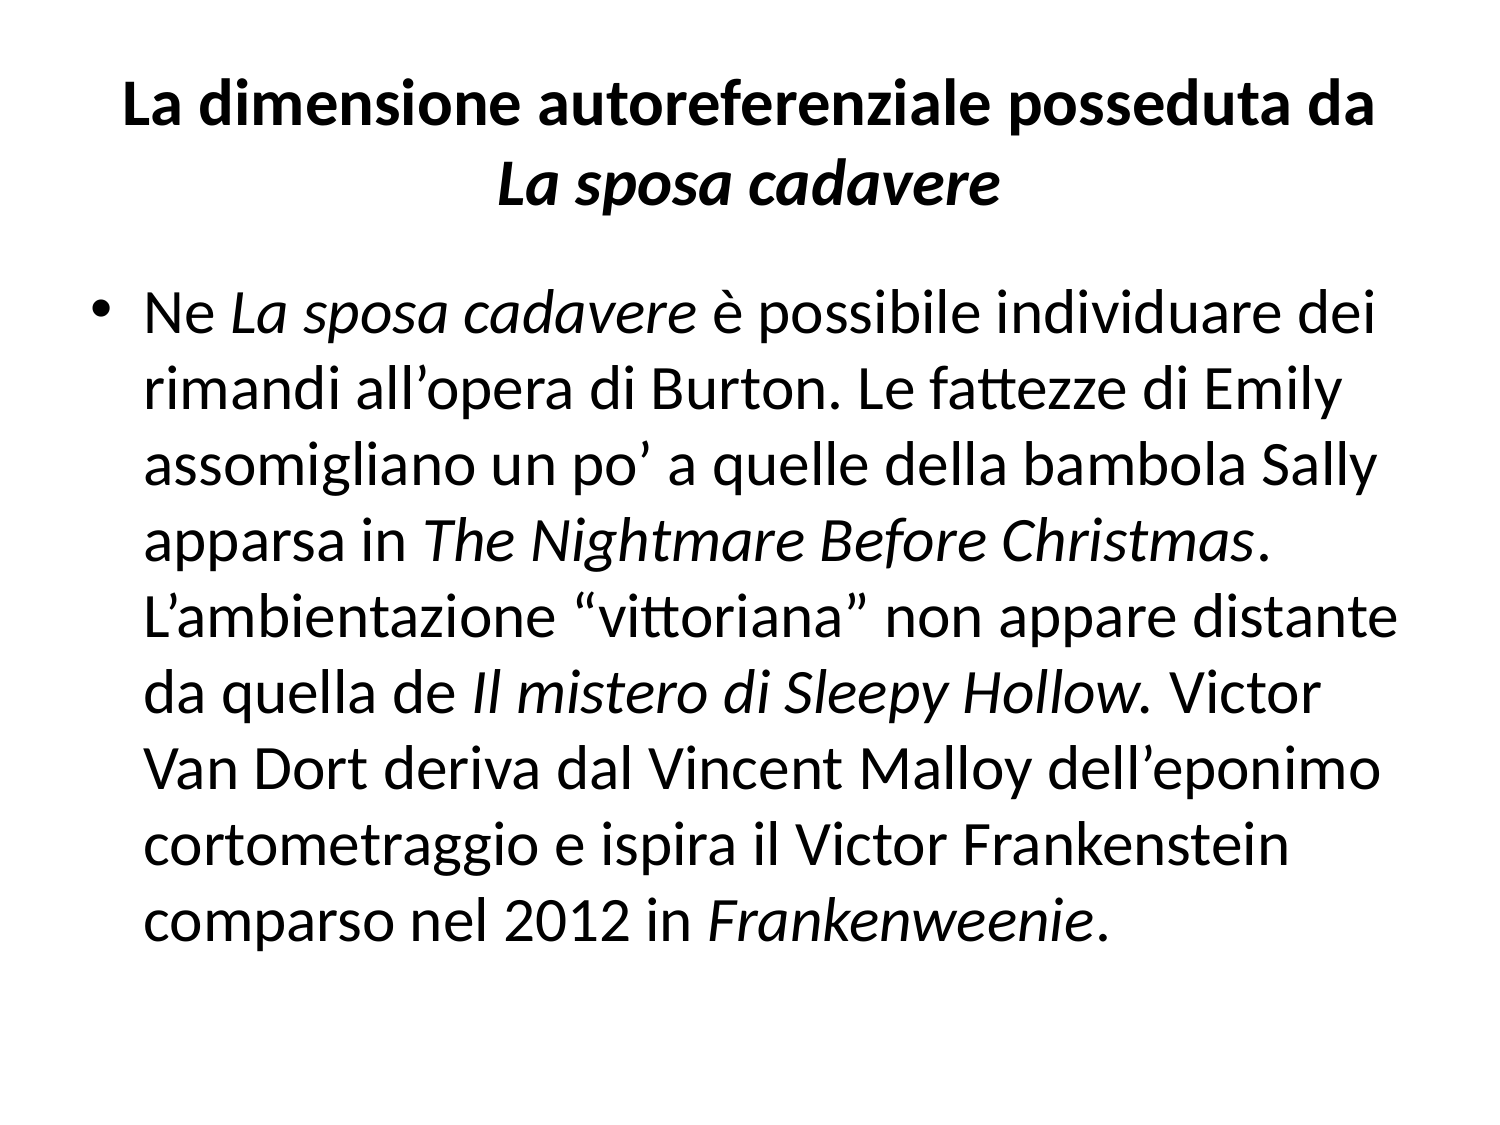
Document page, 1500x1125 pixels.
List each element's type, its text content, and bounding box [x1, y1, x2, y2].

title La dimensione autoreferenziale posseduta da La sposa cadavere [75, 45, 1425, 233]
list Ne La sposa cadavere è possibile individuare dei rimandi all’opera di Burton. Le fattezze di Emily assomigliano un po’ a quelle della bambola Sally apparsa in The Nightmare Before Christmas. L’ambientazione “vittoriana” non appare distante da quella de Il mistero di Sleepy Hollow. Victor Van Dort deriva dal Vincent Malloy dell’eponimo cortometraggio e ispira il Victor Frankenstein comparso nel 2012 in Frankenweenie. [75, 262, 1425, 1005]
